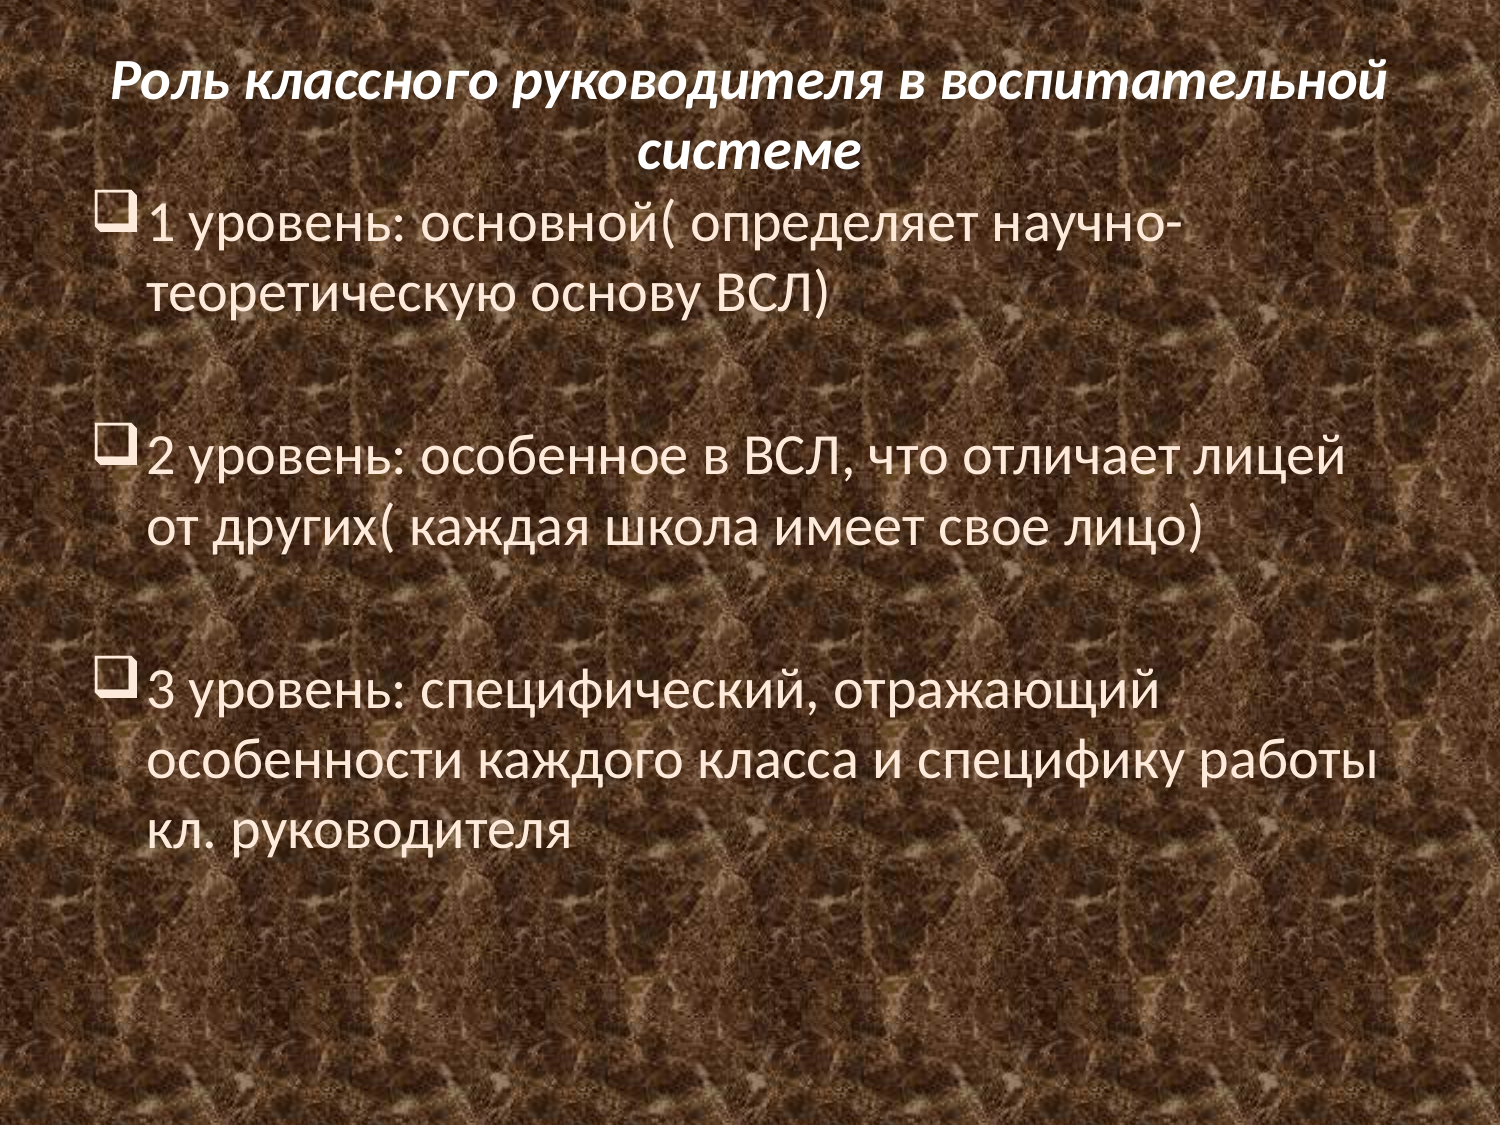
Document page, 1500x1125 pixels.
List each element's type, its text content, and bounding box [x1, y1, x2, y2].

picture [0, 0, 1500, 1125]
title Роль классного руководителя в воспитательной системе [74, 58, 1426, 165]
list 1 уровень: основной( определяет научно-теоретическую основу ВСЛ) 2 уровень: особенное в ВСЛ, что отличает лицей от других( каждая школа имеет свое лицо) 3 уровень: специфический, отражающий особенности каждого класса и специфику работы кл. руководителя [74, 175, 1426, 1079]
